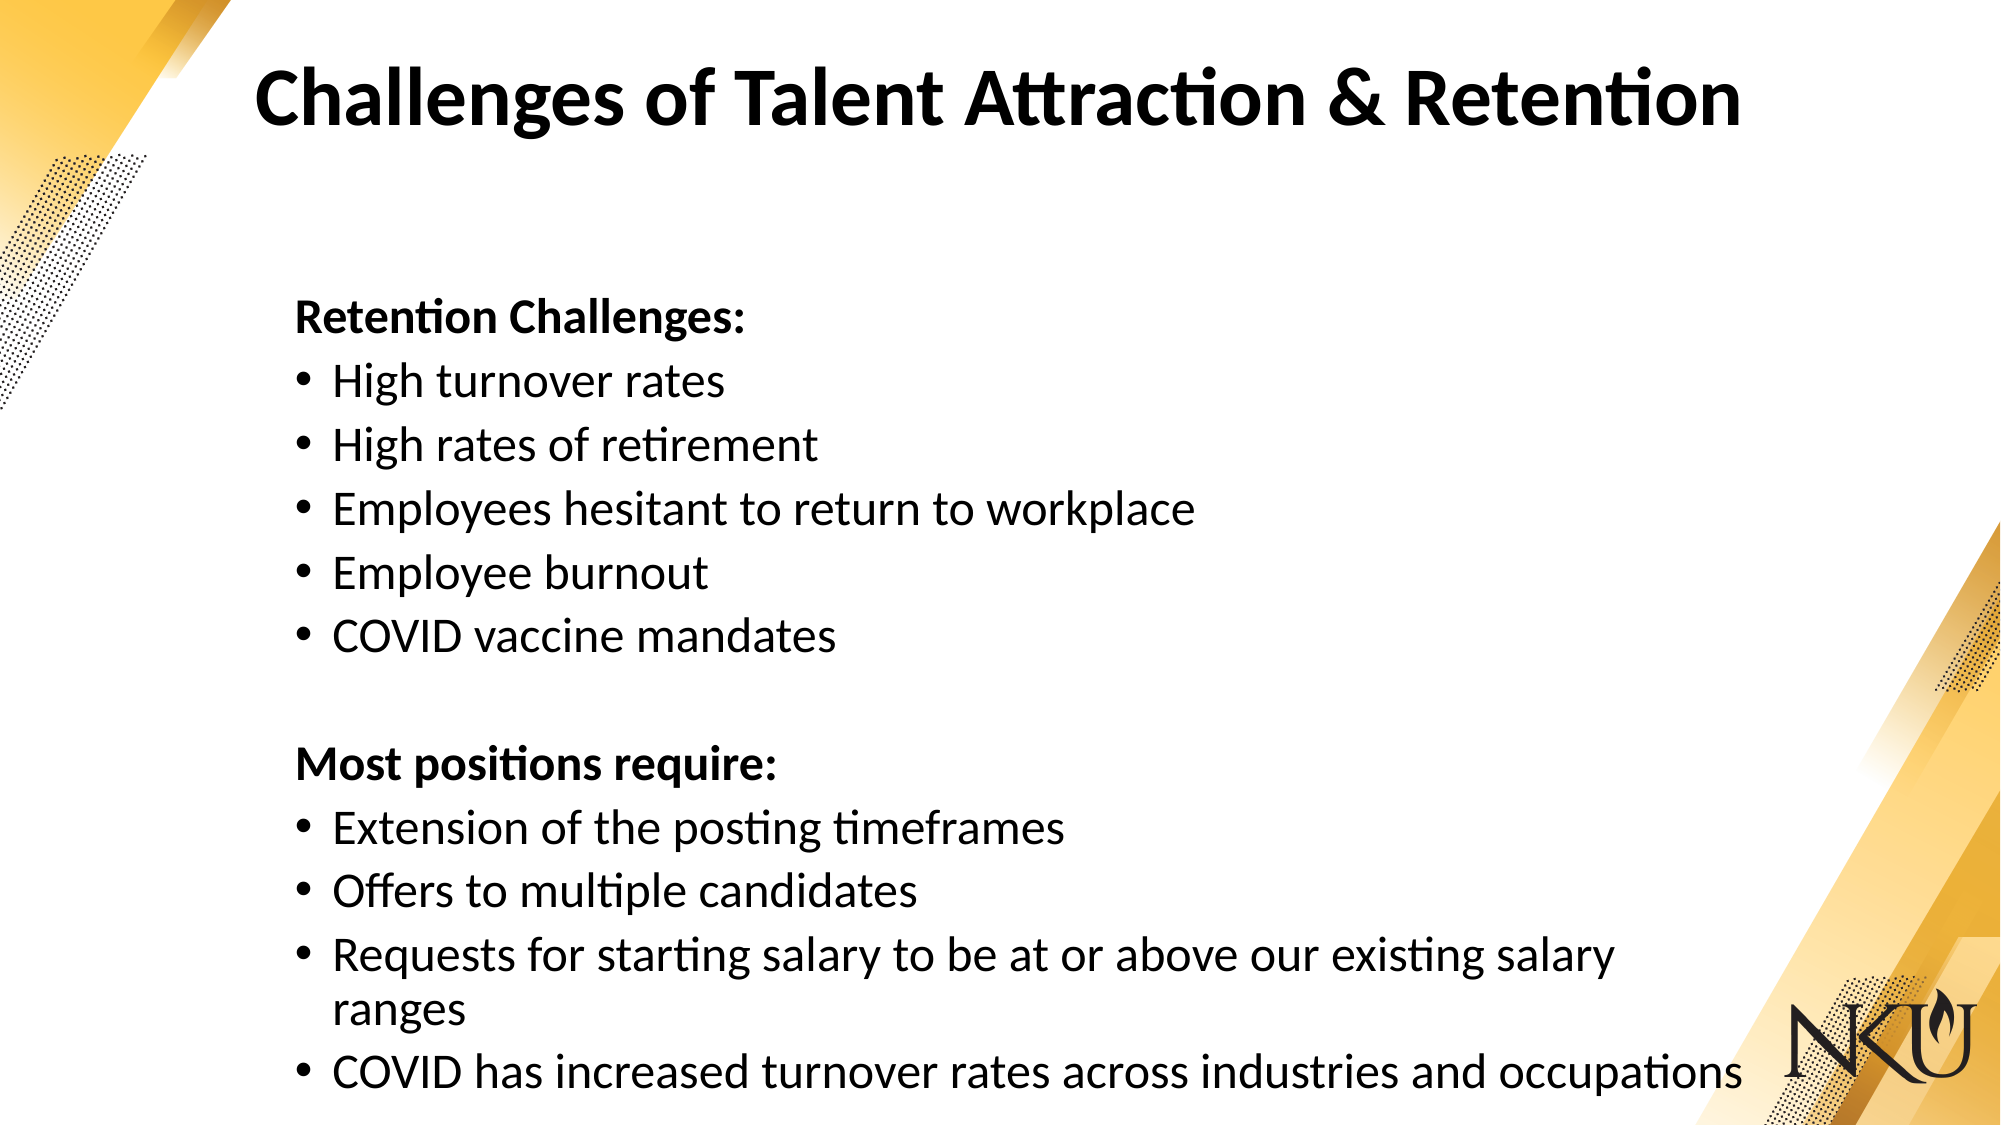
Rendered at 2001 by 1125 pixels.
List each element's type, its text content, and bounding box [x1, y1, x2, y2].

title Challenges of Talent Attraction & Retention [234, 39, 1765, 158]
picture [0, 0, 2001, 1125]
list Retention Challenges: High turnover rates High rates of retirement Employees hesitant to return to workplace Employee burnout COVID vaccine mandates Most positions require: Extension of the posting timeframes Offers to multiple candidates Requests for starting salary to be at or above our existing salary ranges COVID has increased turnover rates across industries and occupations [234, 223, 1765, 1049]
